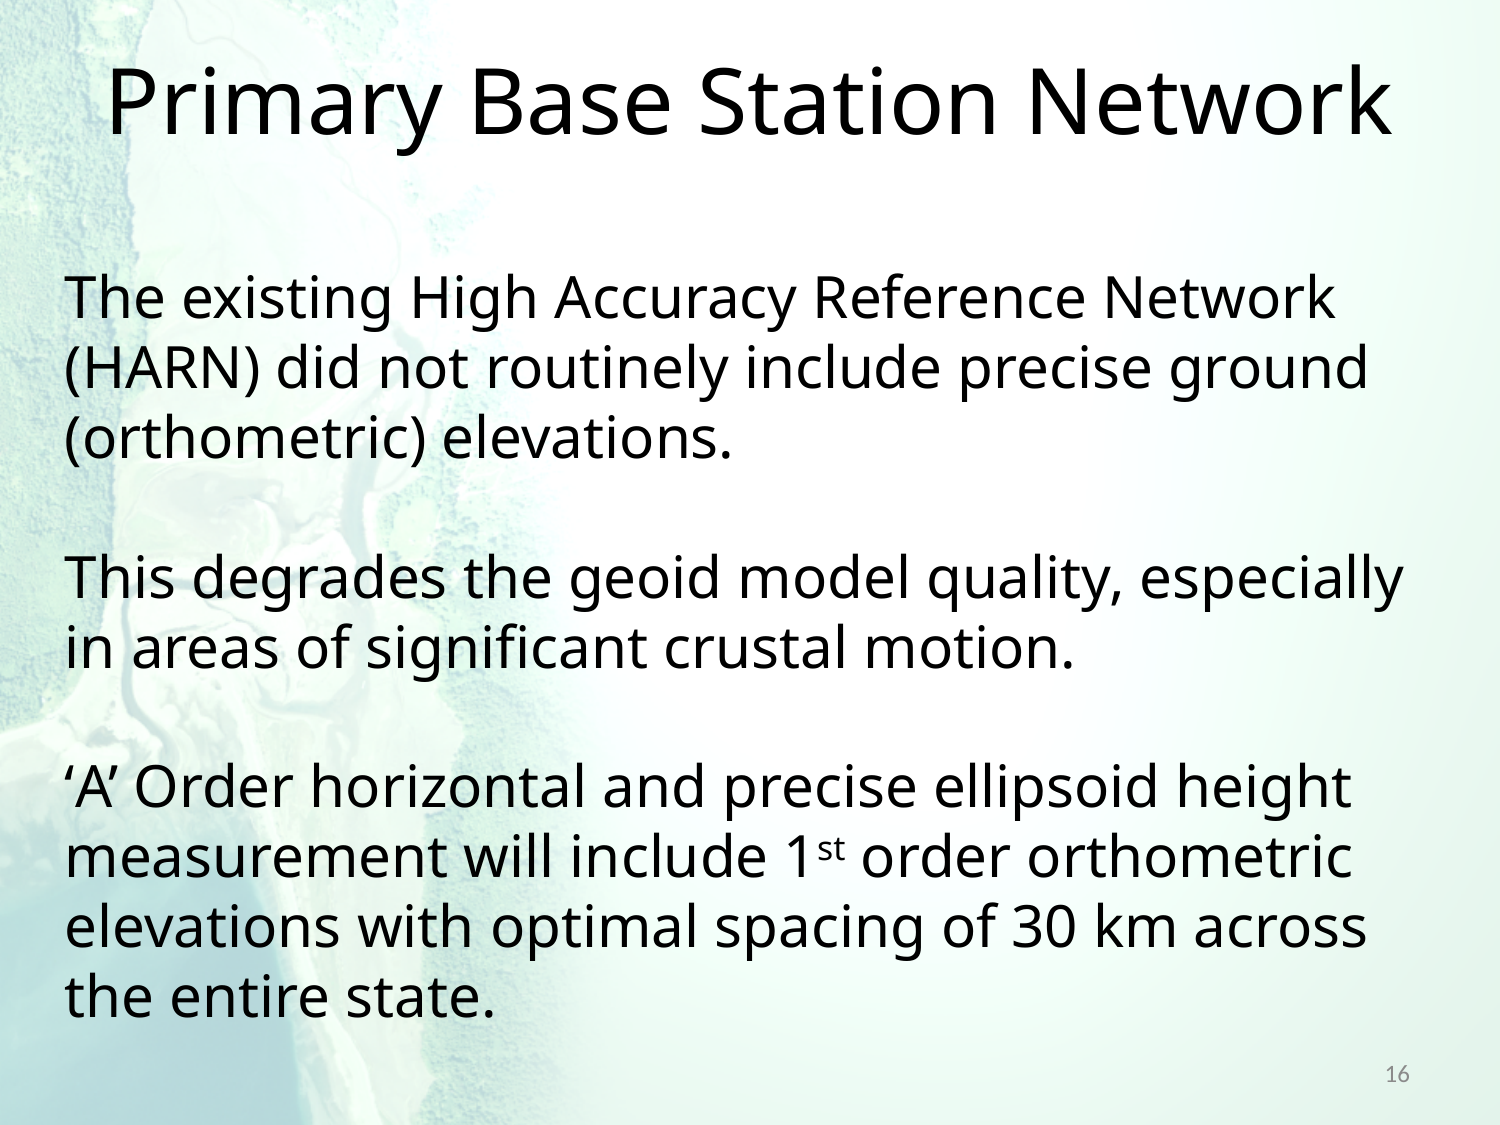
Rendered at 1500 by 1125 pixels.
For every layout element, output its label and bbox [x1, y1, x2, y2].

list [0, 0, 1500, 1125]
